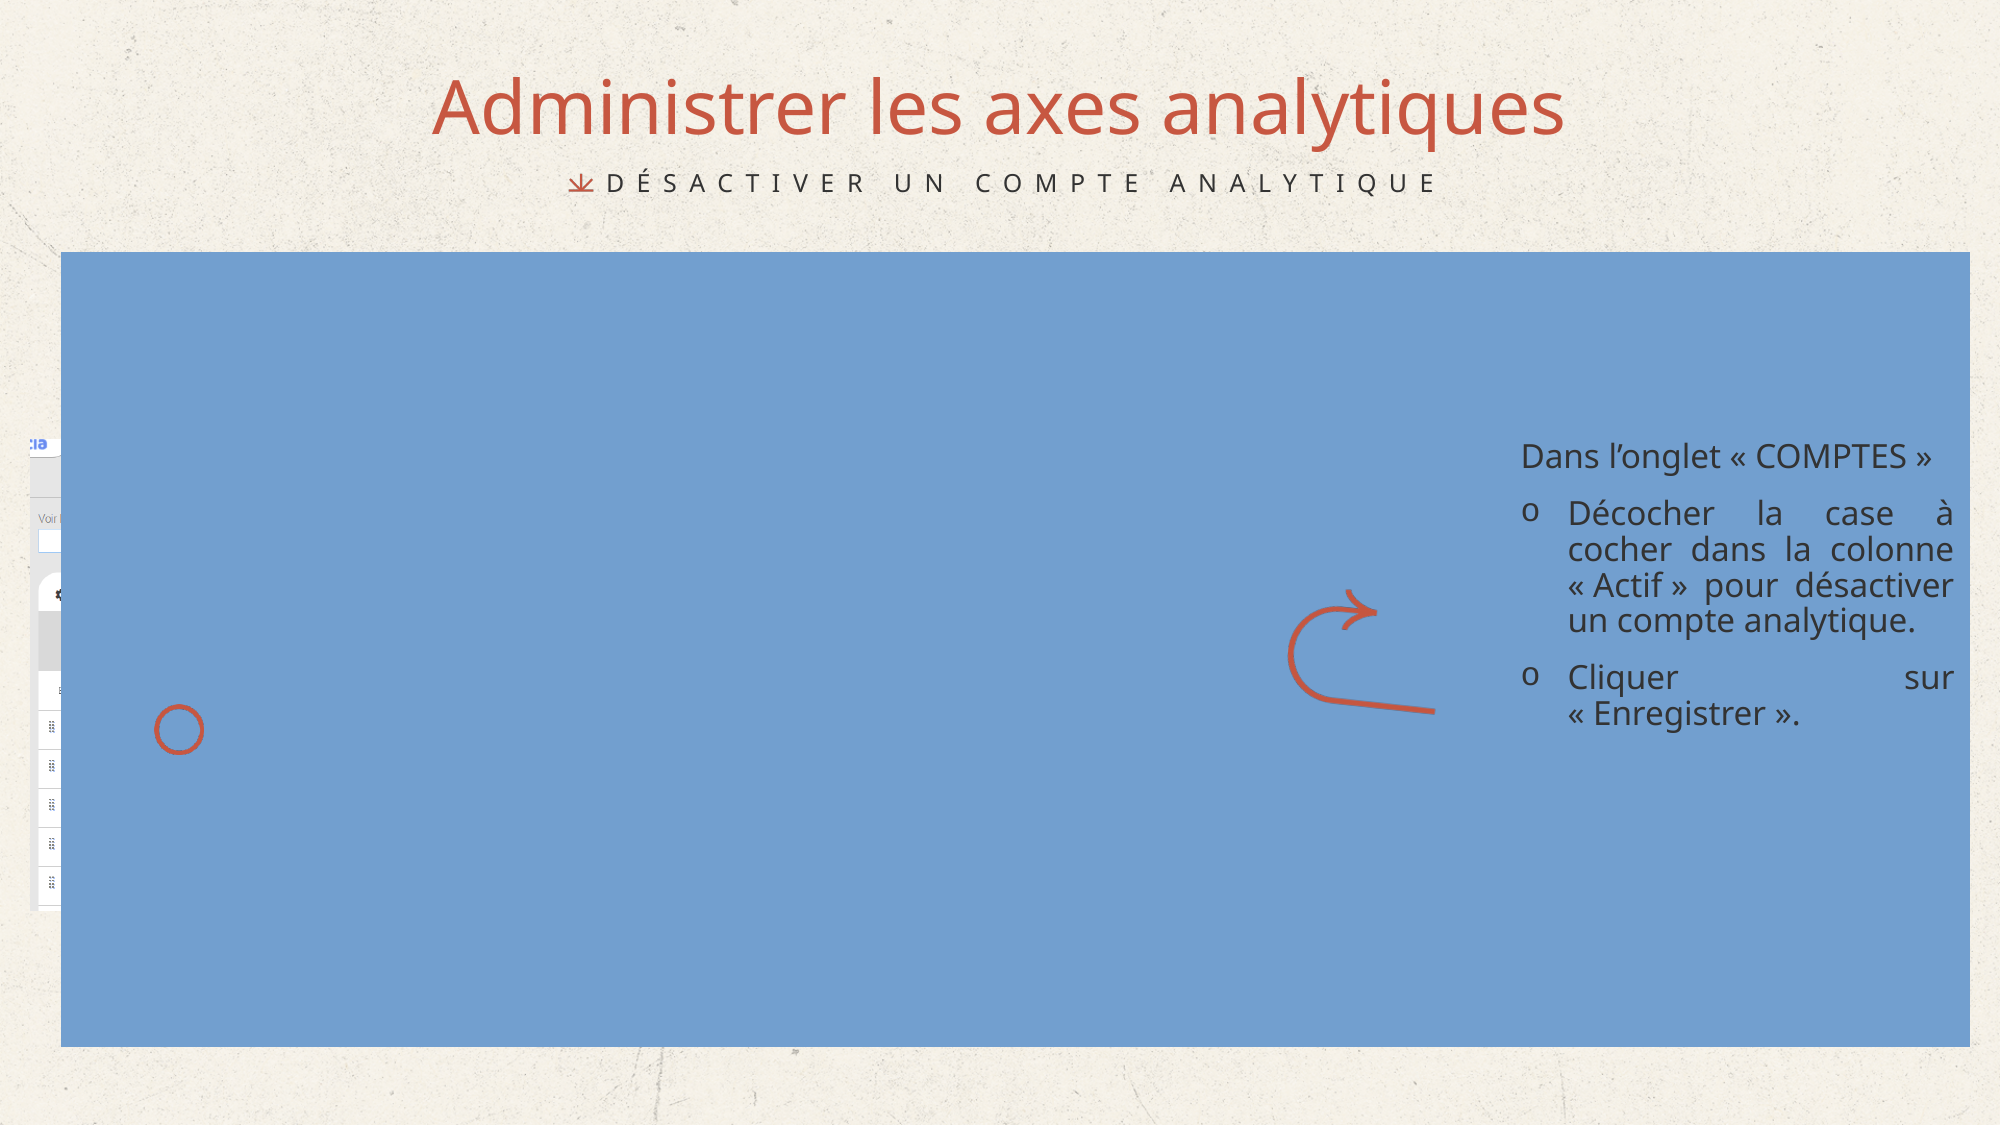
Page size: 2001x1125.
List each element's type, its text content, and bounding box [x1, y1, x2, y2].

title Administrer les axes analytiques [60, 85, 1940, 136]
picture [0, 0, 2000, 1125]
text_box Dans l’onglet « COMPTES » Décocher la case à cocher dans la colonne « Actif » pour désactiver un compte analytique. Cliquer sur « Enregistrer ». [1505, 432, 1970, 866]
list Désactiver un compte analytique [62, 154, 1942, 210]
